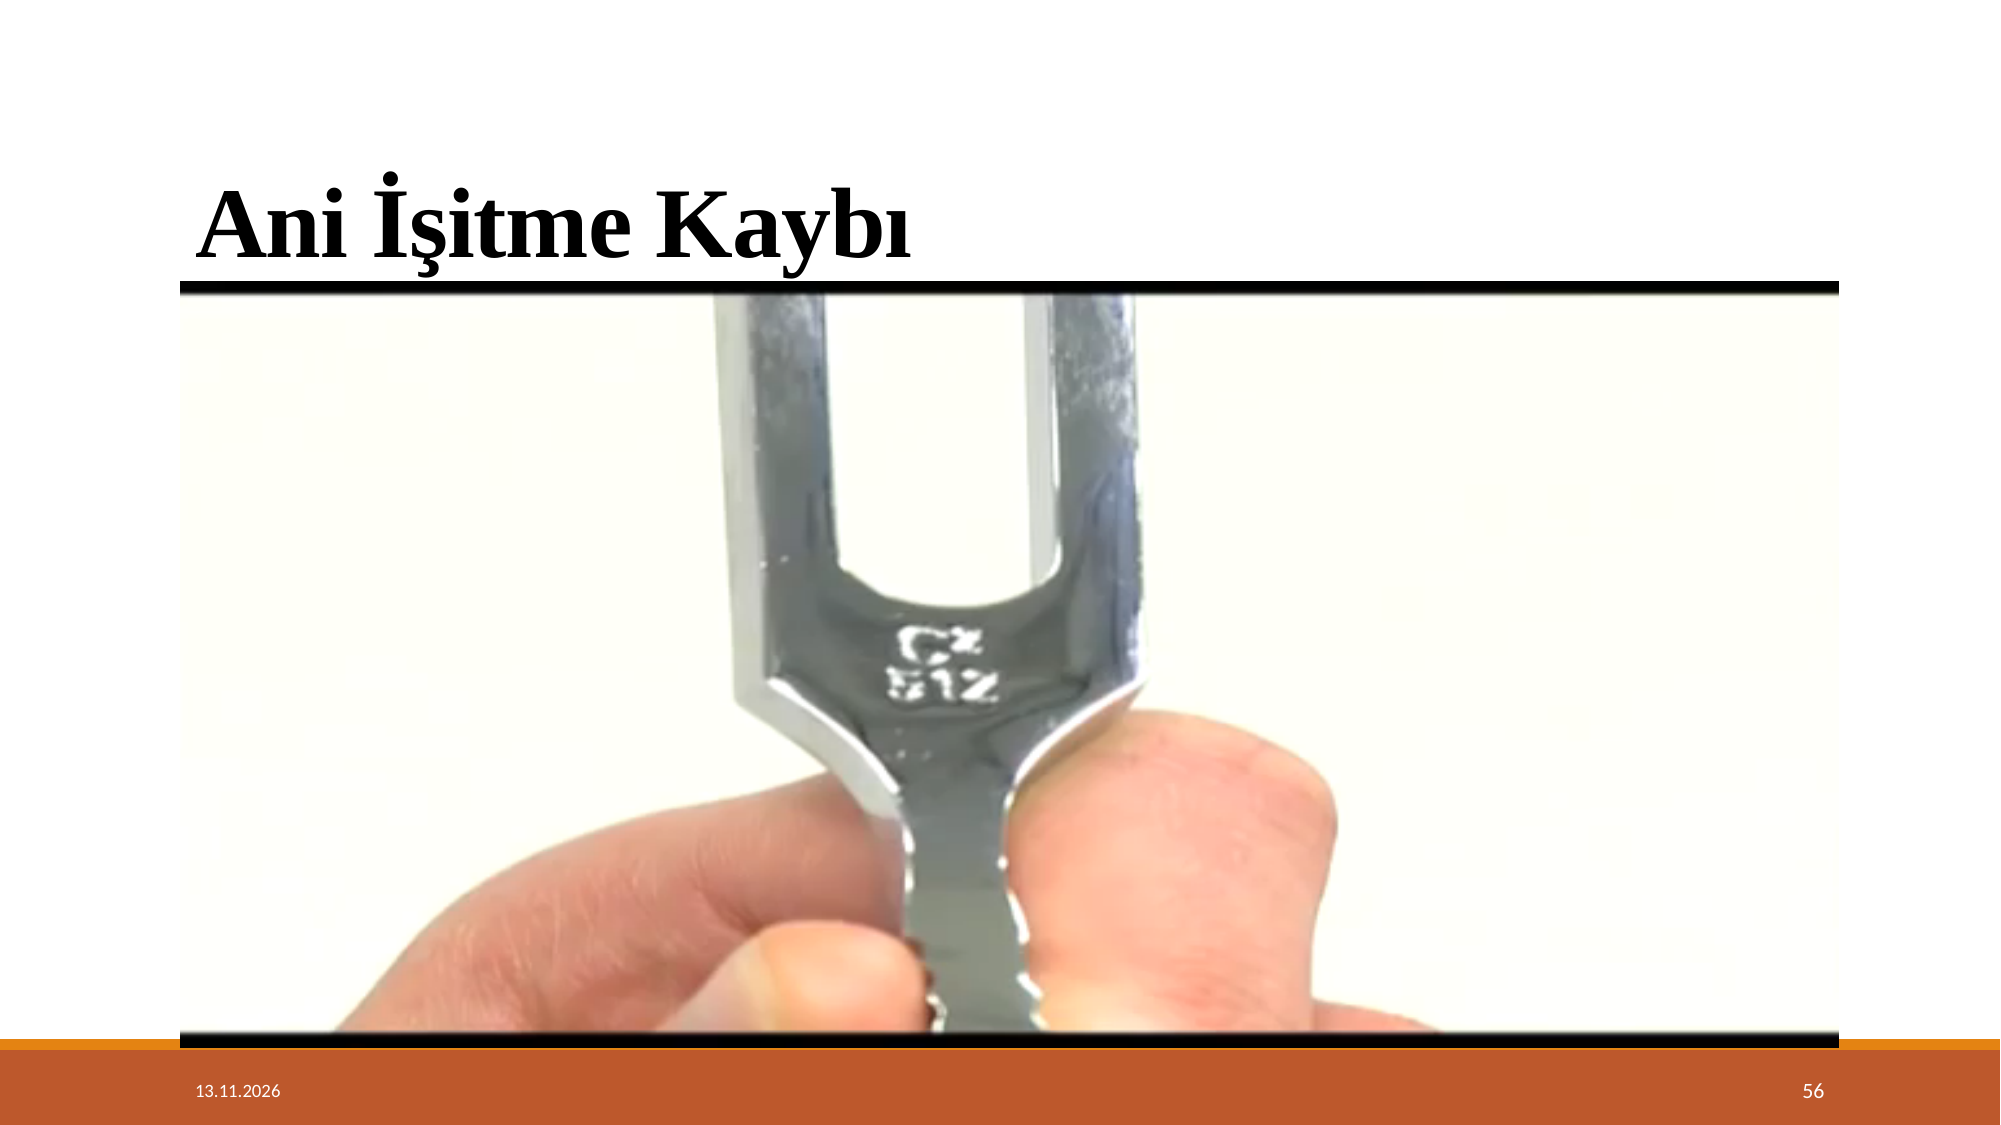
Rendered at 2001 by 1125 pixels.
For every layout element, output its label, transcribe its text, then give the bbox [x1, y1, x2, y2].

slide_number 56 [1624, 1059, 1840, 1120]
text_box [179, 280, 1840, 1049]
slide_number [180, 1059, 586, 1120]
title Ani İşitme Kaybı [180, 47, 1830, 278]
